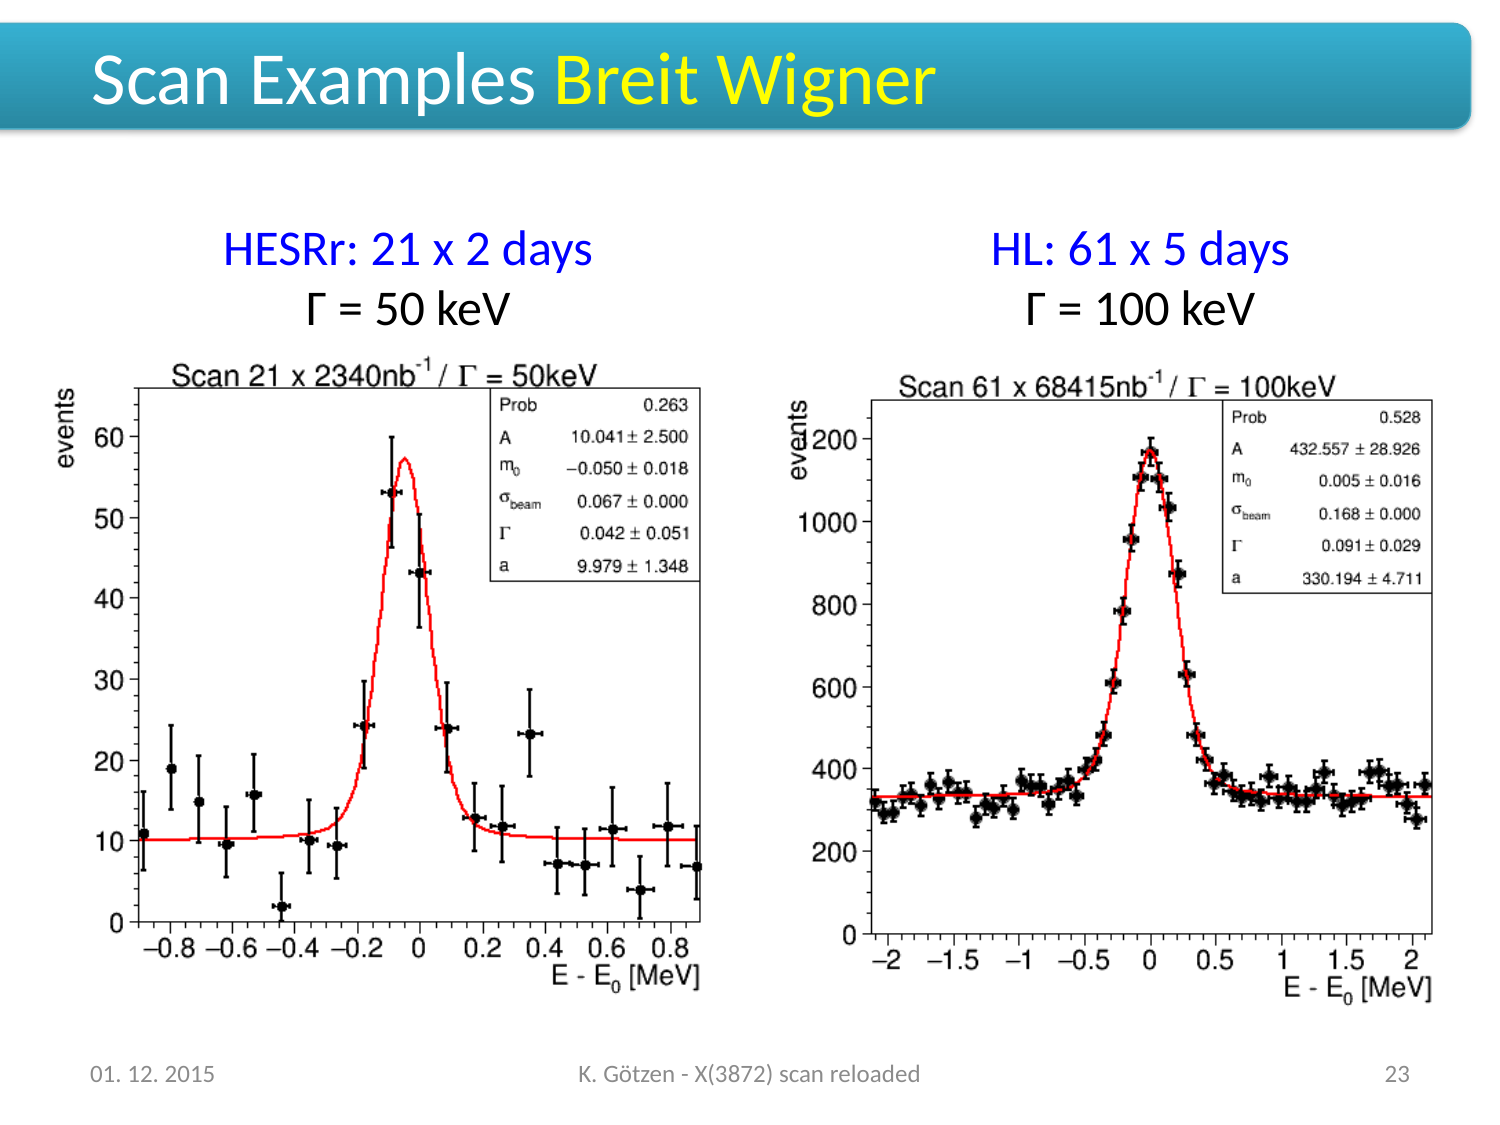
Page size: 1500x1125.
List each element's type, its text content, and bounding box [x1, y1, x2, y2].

title Scan Examples Breit Wigner [76, 34, 1425, 115]
text_box HESRr: 21 x 2 days Γ = 50 keV [208, 208, 608, 343]
footer K. Götzen - X(3872) scan reloaded [512, 1042, 988, 1103]
slide_number 01. 12. 2015 [75, 1042, 425, 1103]
picture [775, 361, 1459, 1012]
slide_number 23 [1074, 1042, 1425, 1103]
text_box HL: 61 x 5 days Γ = 100 keV [975, 208, 1305, 343]
picture [43, 349, 727, 1000]
